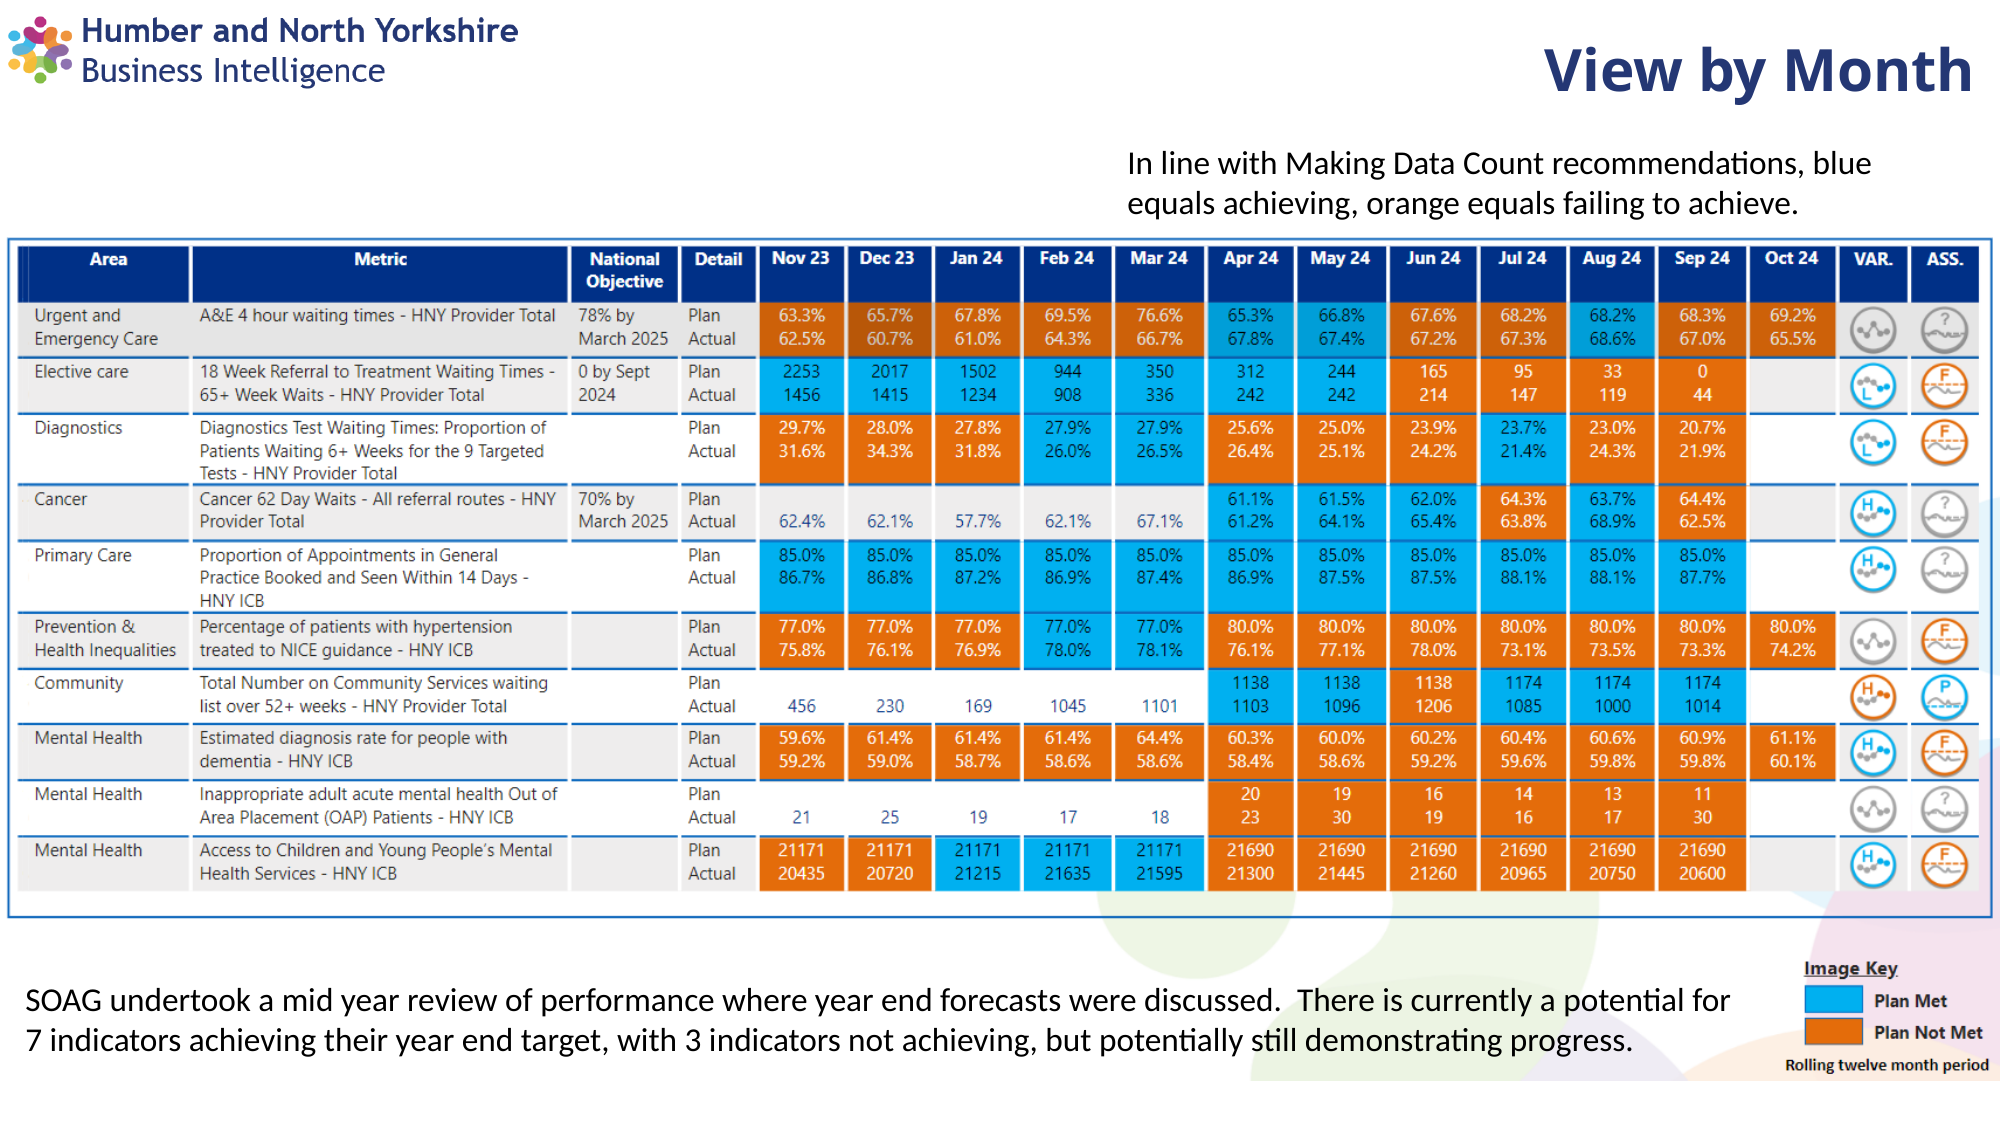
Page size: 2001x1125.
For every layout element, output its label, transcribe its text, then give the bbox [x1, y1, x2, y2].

text_box View by Month [1529, 25, 1991, 110]
picture [0, 229, 2000, 1081]
text_box In line with Making Data Count recommendations, blue equals achieving, orange equals failing to achieve. [1112, 133, 1973, 229]
picture [0, 1, 526, 97]
